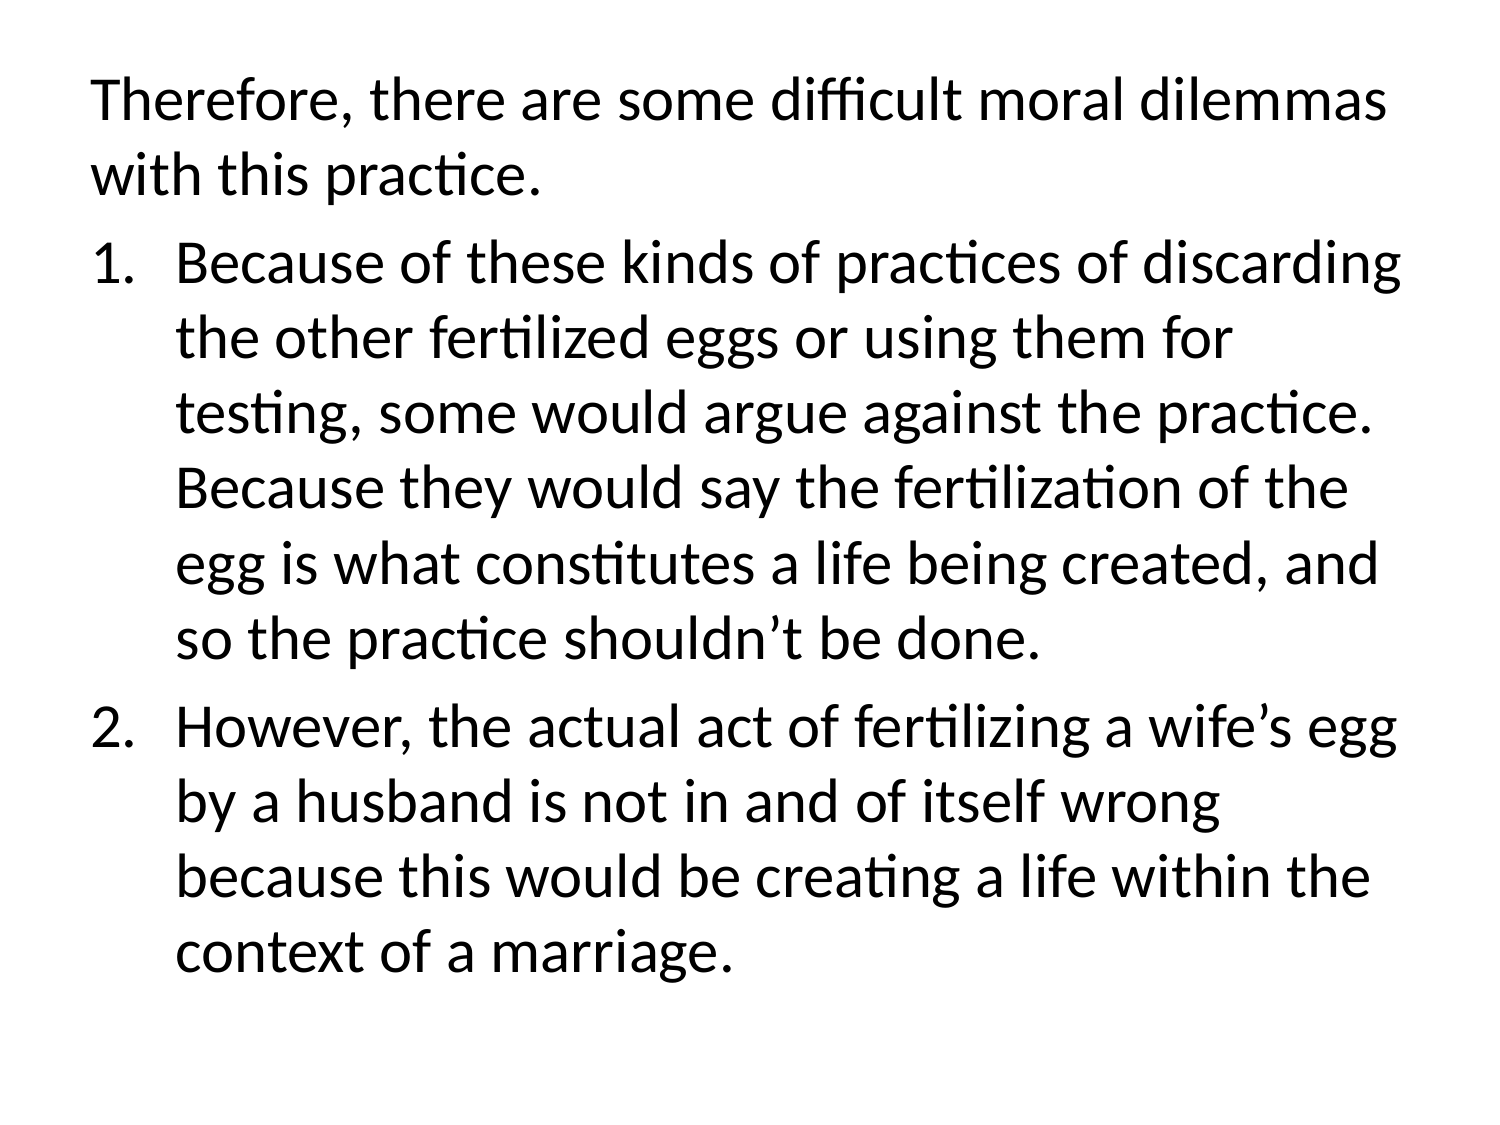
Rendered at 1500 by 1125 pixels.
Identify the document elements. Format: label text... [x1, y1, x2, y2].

list Therefore, there are some difficult moral dilemmas with this practice. Because of these kinds of practices of discarding the other fertilized eggs or using them for testing, some would argue against the practice. Because they would say the fertilization of the egg is what constitutes a life being created, and so the practice shouldn’t be done. However, the actual act of fertilizing a wife’s egg by a husband is not in and of itself wrong because this would be creating a life within the context of a marriage. [75, 50, 1425, 1005]
